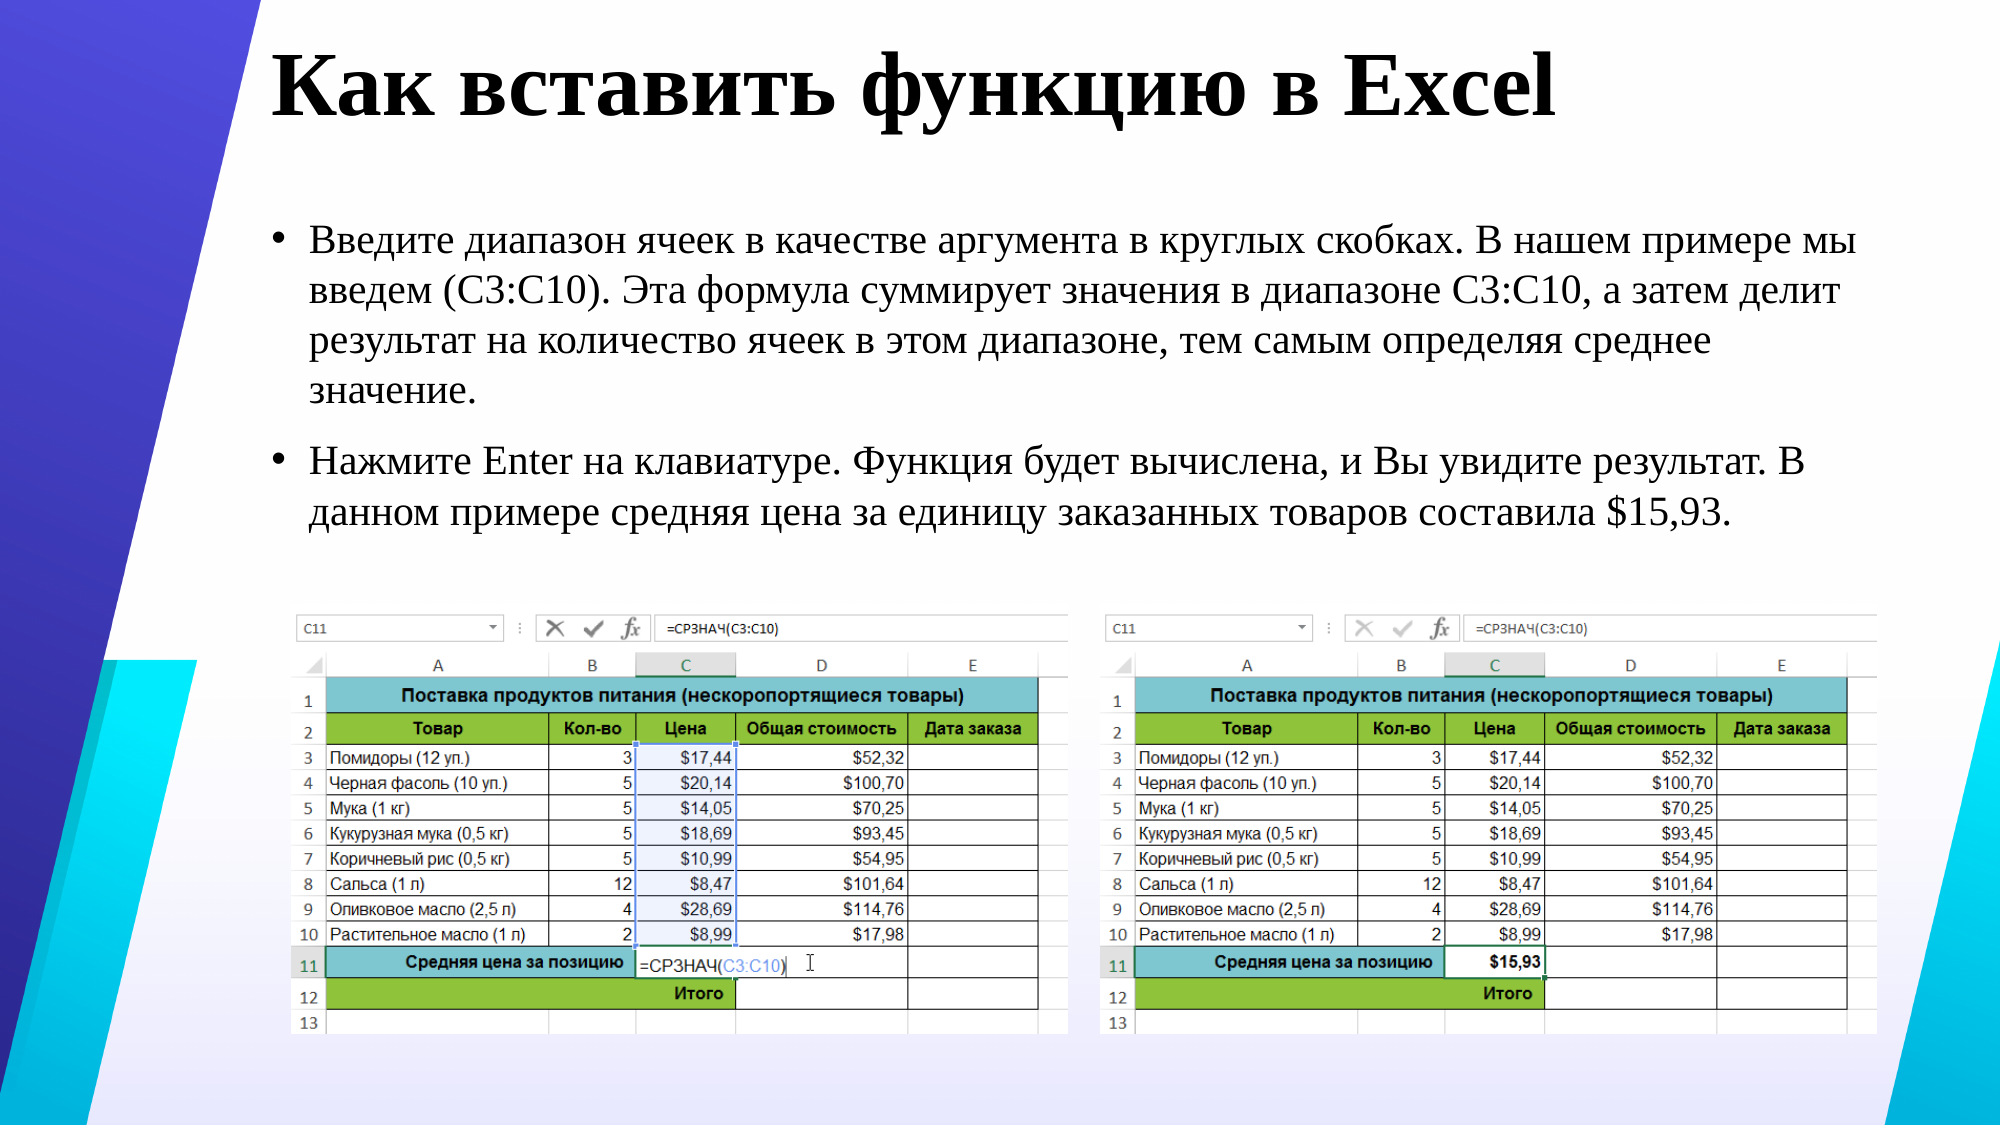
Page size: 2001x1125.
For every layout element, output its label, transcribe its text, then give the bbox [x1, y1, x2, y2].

title Как вставить функцию в Excel [256, 22, 1982, 150]
list Введите диапазон ячеек в качестве аргумента в круглых скобках. В нашем примере мы введем (C3:C10). Эта формула суммирует значения в диапазоне С3:С10, а затем делит результат на количество ячеек в этом диапазоне, тем самым определяя среднее значение. Нажмите Enter на клавиатуре. Функция будет вычислена, и Вы увидите результат. В данном примере средняя цена за единицу заказанных товаров составила $15,93. [256, 204, 1894, 976]
picture [0, 0, 2000, 1125]
